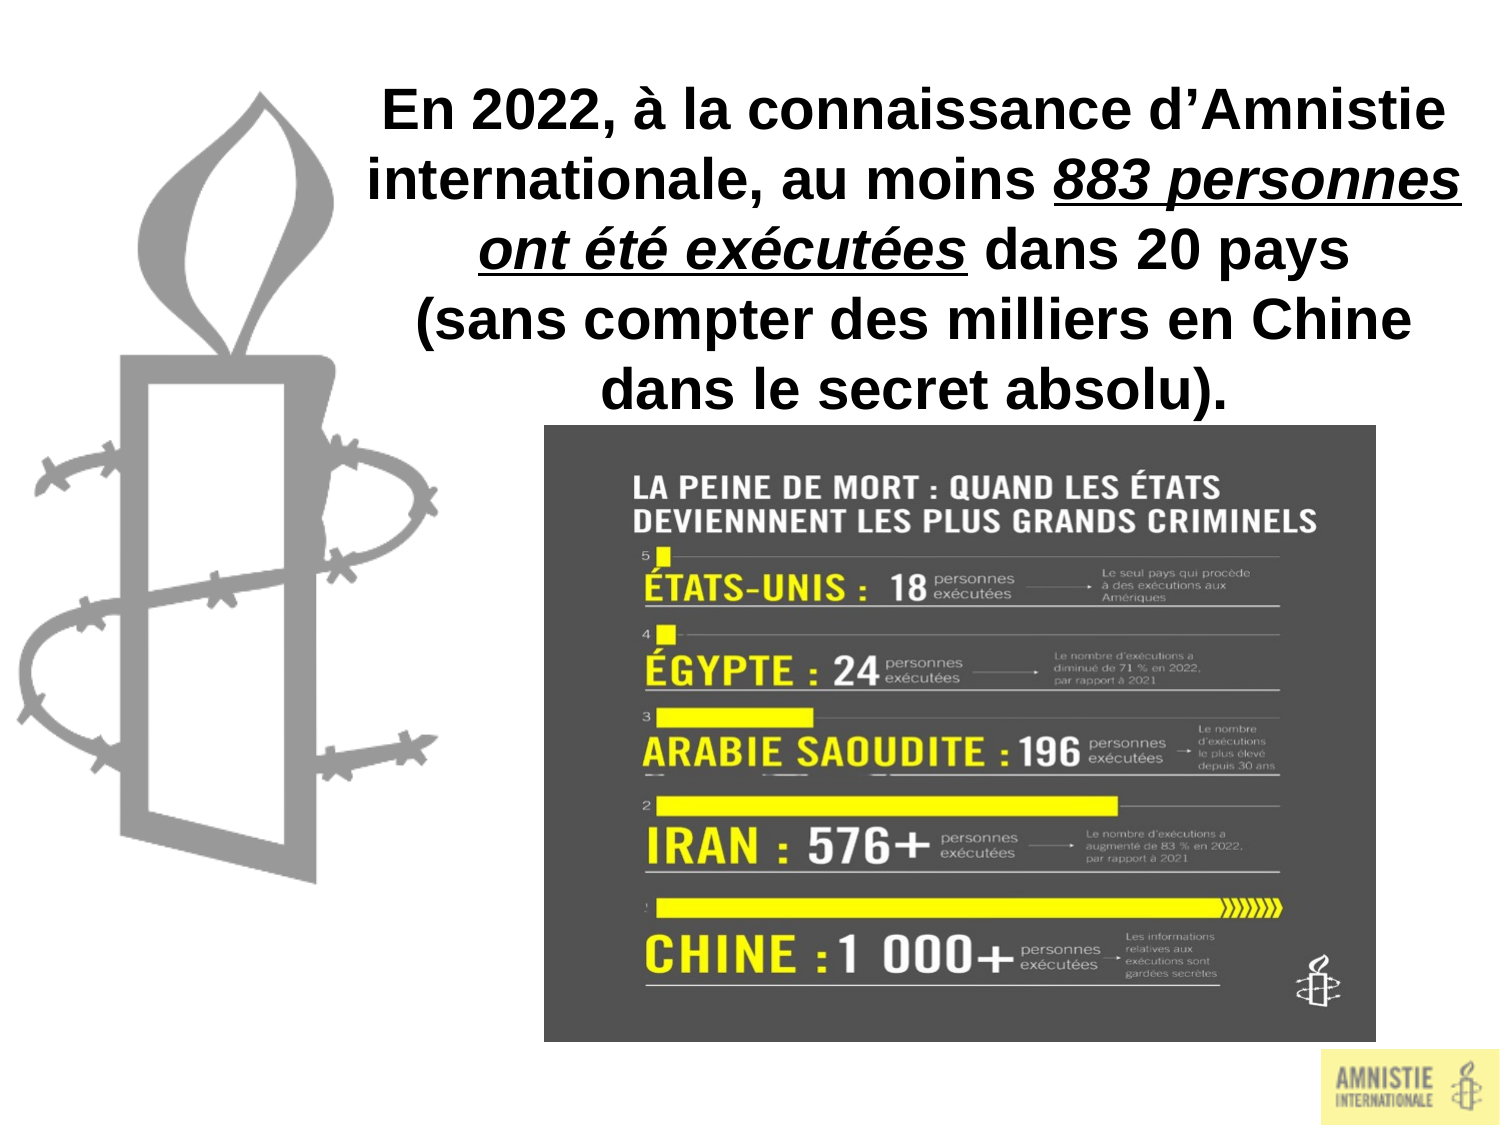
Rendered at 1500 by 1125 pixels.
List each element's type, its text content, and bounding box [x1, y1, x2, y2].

picture [0, 64, 464, 912]
picture [1321, 1049, 1500, 1125]
picture [544, 425, 1376, 1042]
text_box En 2022, à la connaissance d’Amnistie internationale, au moins 883 personnes ont été exécutées dans 20 pays (sans compter des milliers en Chine dans le secret absolu). [330, 63, 1500, 429]
